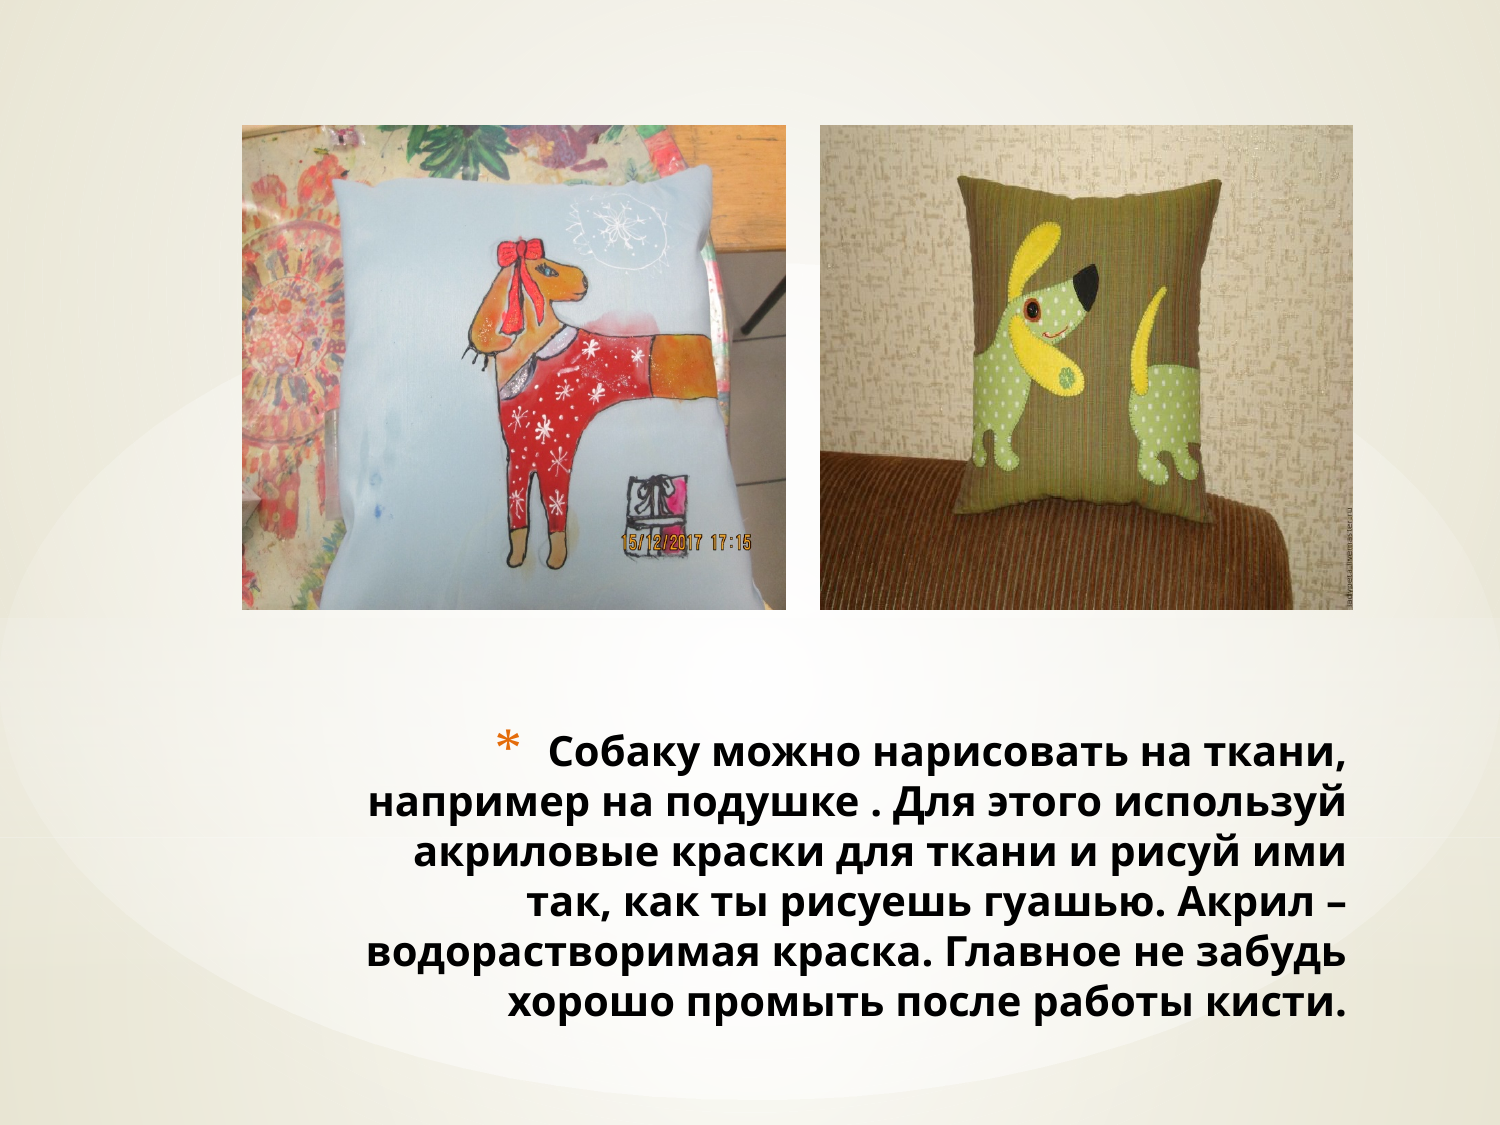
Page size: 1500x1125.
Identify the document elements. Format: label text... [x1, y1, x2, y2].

title Собаку можно нарисовать на ткани, например на подушке . Для этого используй акриловые краски для ткани и рисуй ими так, как ты рисуешь гуашью. Акрил – водорастворимая краска. Главное не забудь хорошо промыть после работы кисти. [294, 717, 1363, 1047]
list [820, 125, 1353, 610]
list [241, 125, 786, 610]
